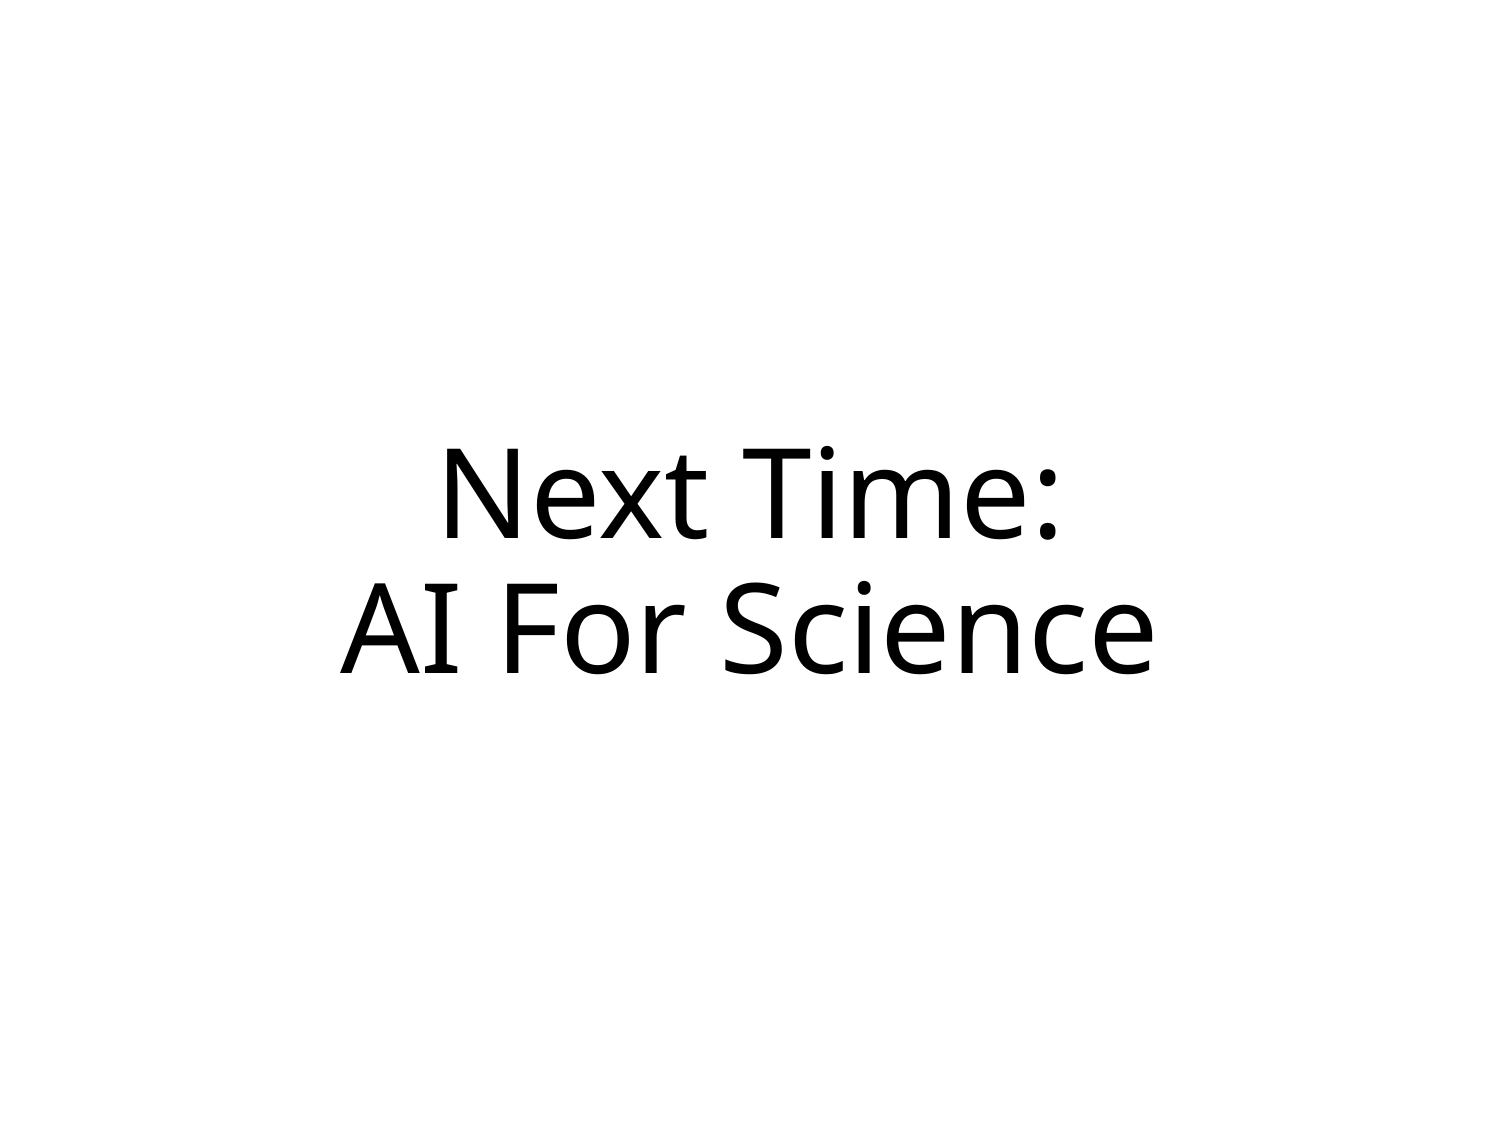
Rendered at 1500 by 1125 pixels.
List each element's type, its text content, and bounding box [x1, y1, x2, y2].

title Next Time: AI For Science [126, 417, 1374, 708]
